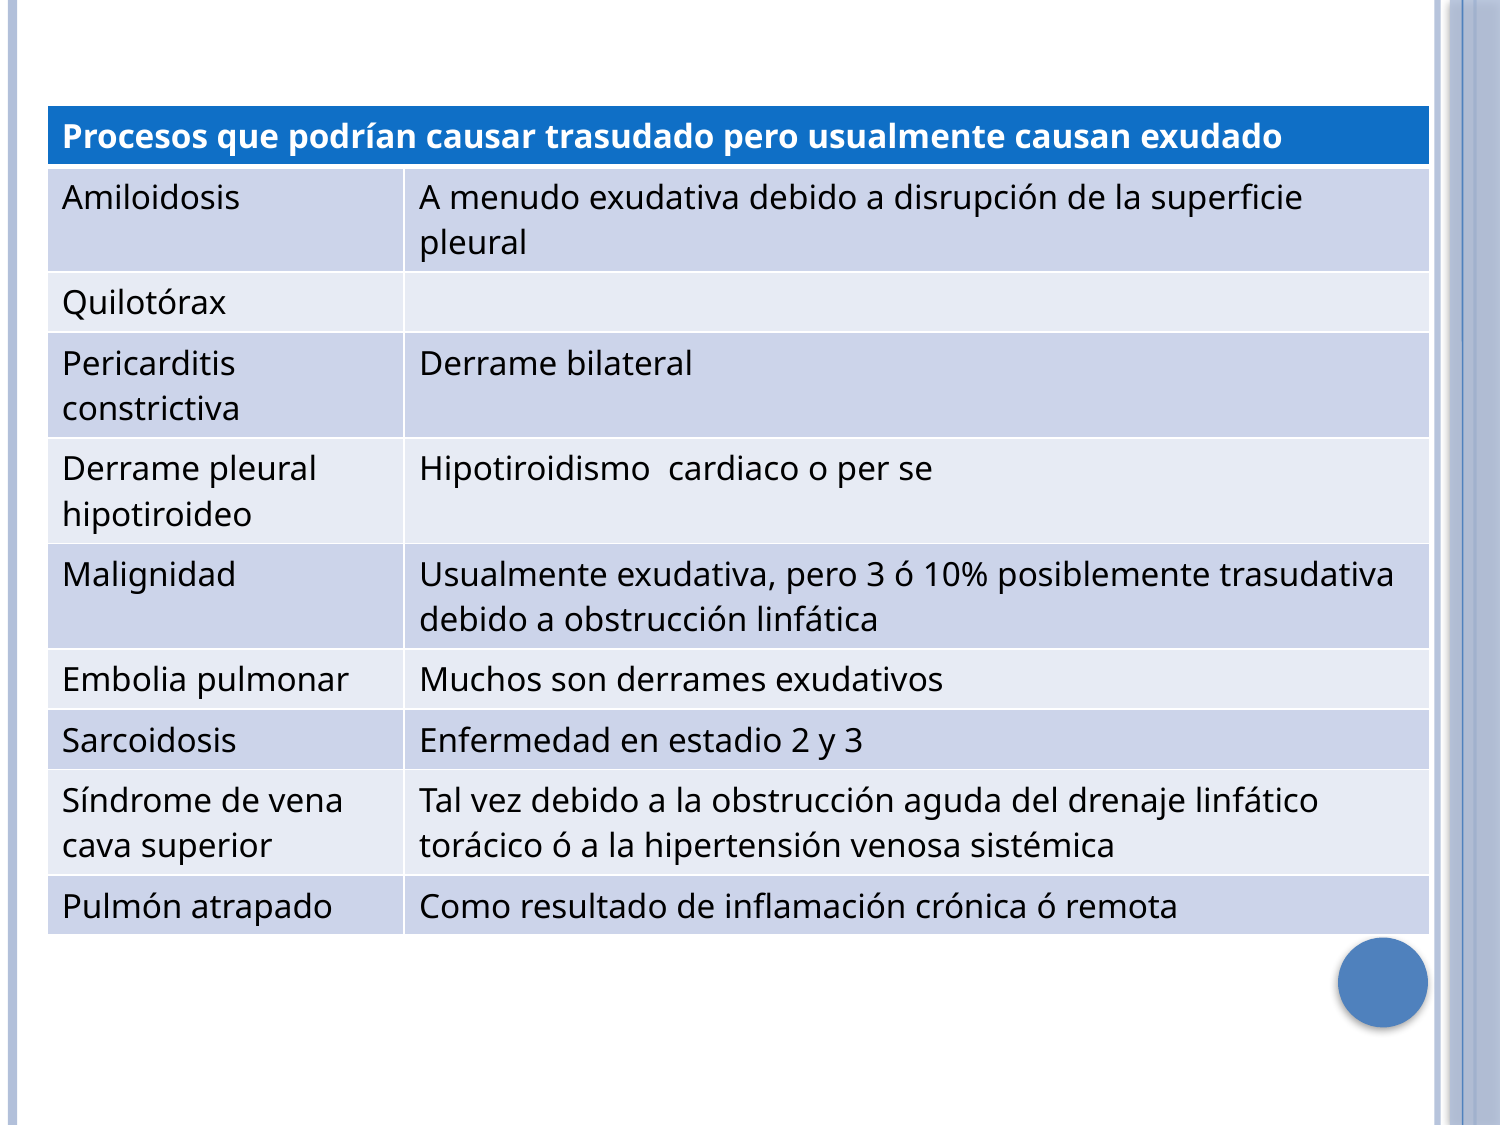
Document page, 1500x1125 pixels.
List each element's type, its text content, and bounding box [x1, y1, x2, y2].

table_cell Pericarditis constrictiva [48, 333, 403, 437]
table_cell Sarcoidosis [48, 710, 403, 769]
table_cell A menudo exudativa debido a disrupción de la superficie pleural [405, 169, 1429, 271]
table_cell Muchos son derrames exudativos [405, 650, 1429, 708]
table_cell Hipotiroidismo cardiaco o per se [405, 439, 1429, 543]
table_cell Derrame pleural hipotiroideo [48, 439, 403, 543]
table_cell Síndrome de vena cava superior [48, 770, 403, 874]
table_cell Enfermedad en estadio 2 y 3 [405, 710, 1429, 769]
table_cell Embolia pulmonar [48, 650, 403, 708]
table_cell Quilotórax [48, 273, 403, 331]
table_cell Malignidad [48, 544, 403, 648]
table_cell Pulmón atrapado [48, 876, 403, 934]
table_cell Usualmente exudativa, pero 3 ó 10% posiblemente trasudativa debido a obstrucción linfática [405, 544, 1429, 648]
table_cell Tal vez debido a la obstrucción aguda del drenaje linfático torácico ó a la hipertensión venosa sistémica [405, 770, 1429, 874]
table_cell Como resultado de inflamación crónica ó remota [405, 876, 1429, 934]
table_header Procesos que podrían causar trasudado pero usualmente causan exudado [48, 106, 1429, 164]
table_cell Amiloidosis [48, 169, 403, 271]
table_cell [405, 273, 1429, 331]
table_cell Derrame bilateral [405, 333, 1429, 437]
